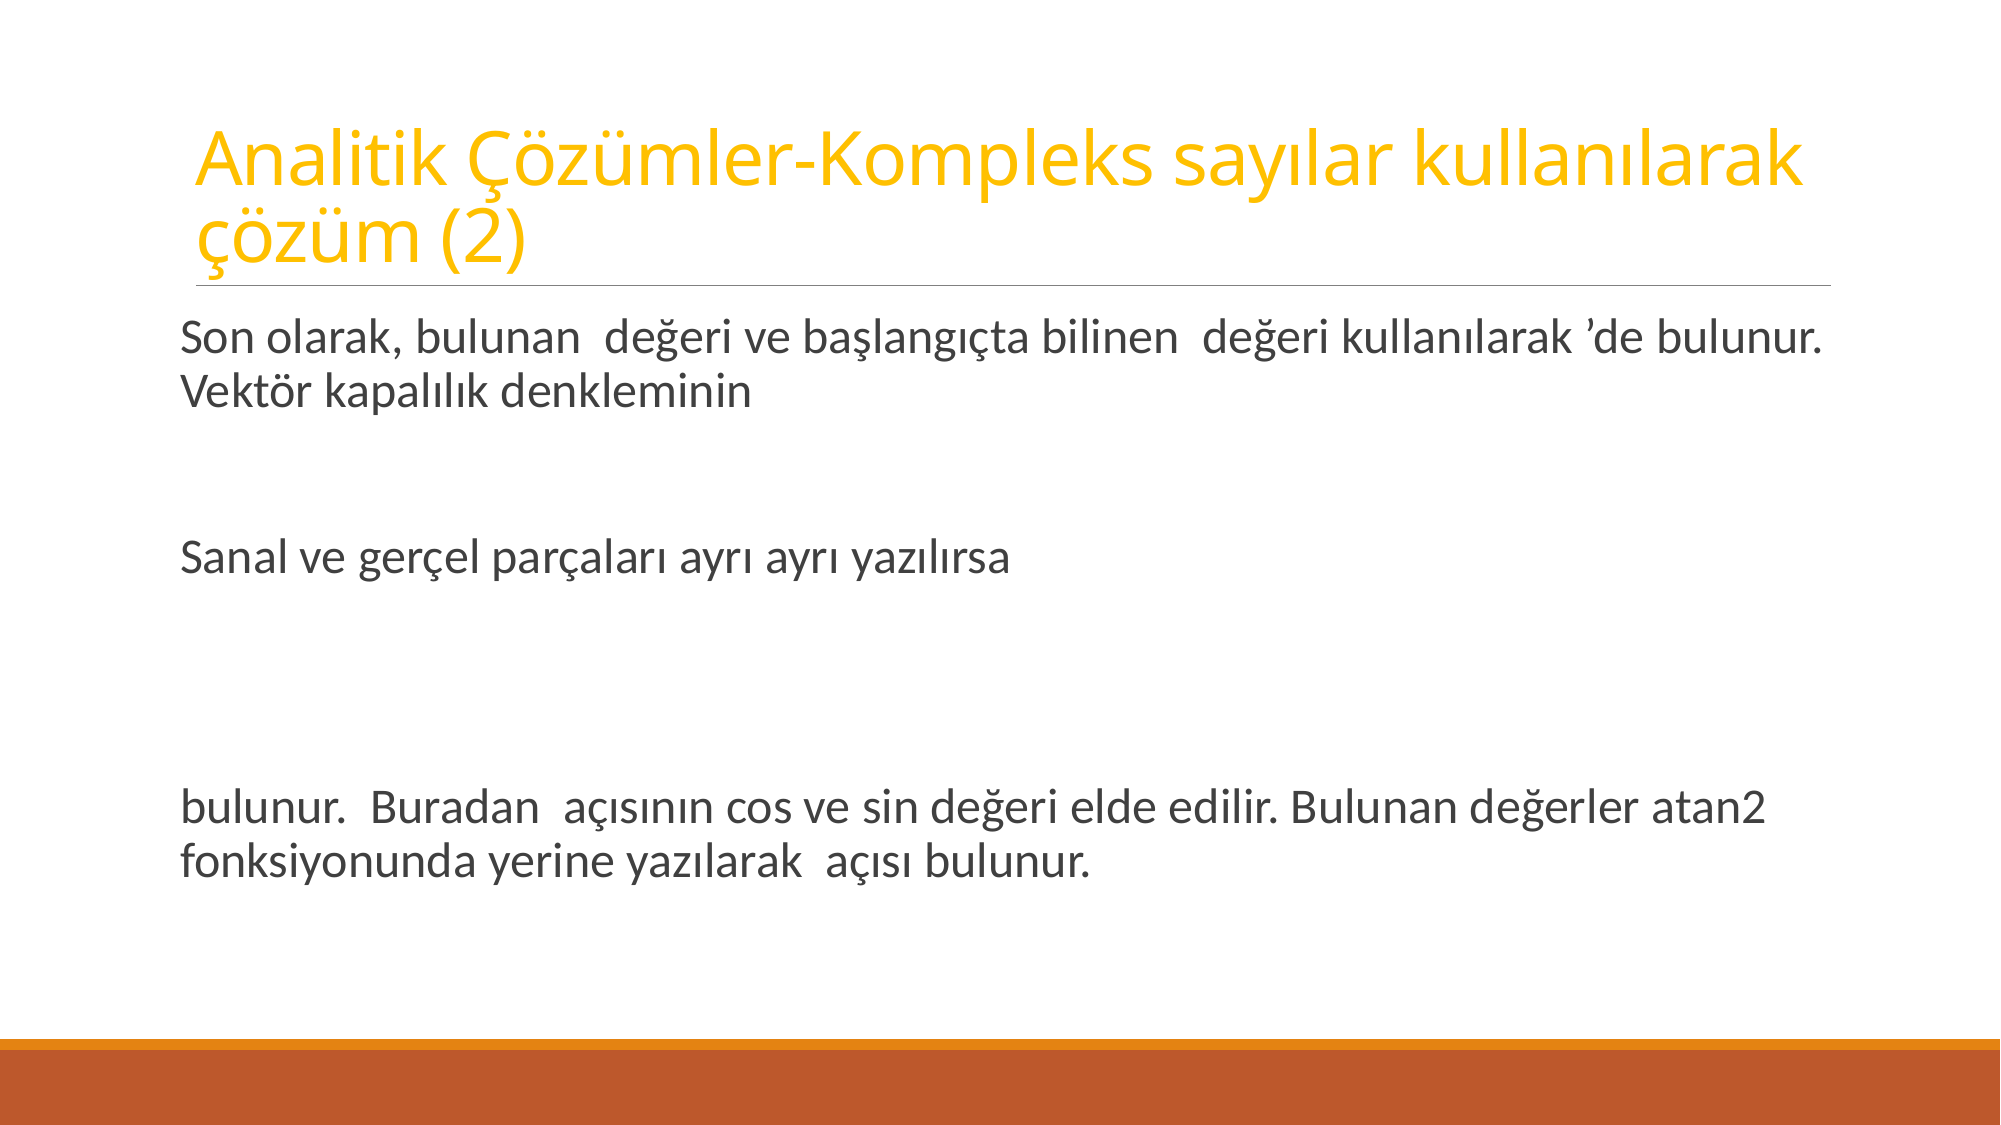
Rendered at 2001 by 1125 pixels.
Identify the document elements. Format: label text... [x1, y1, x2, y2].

title Analitik Çözümler-Kompleks sayılar kullanılarak çözüm (2) [180, 47, 1877, 285]
